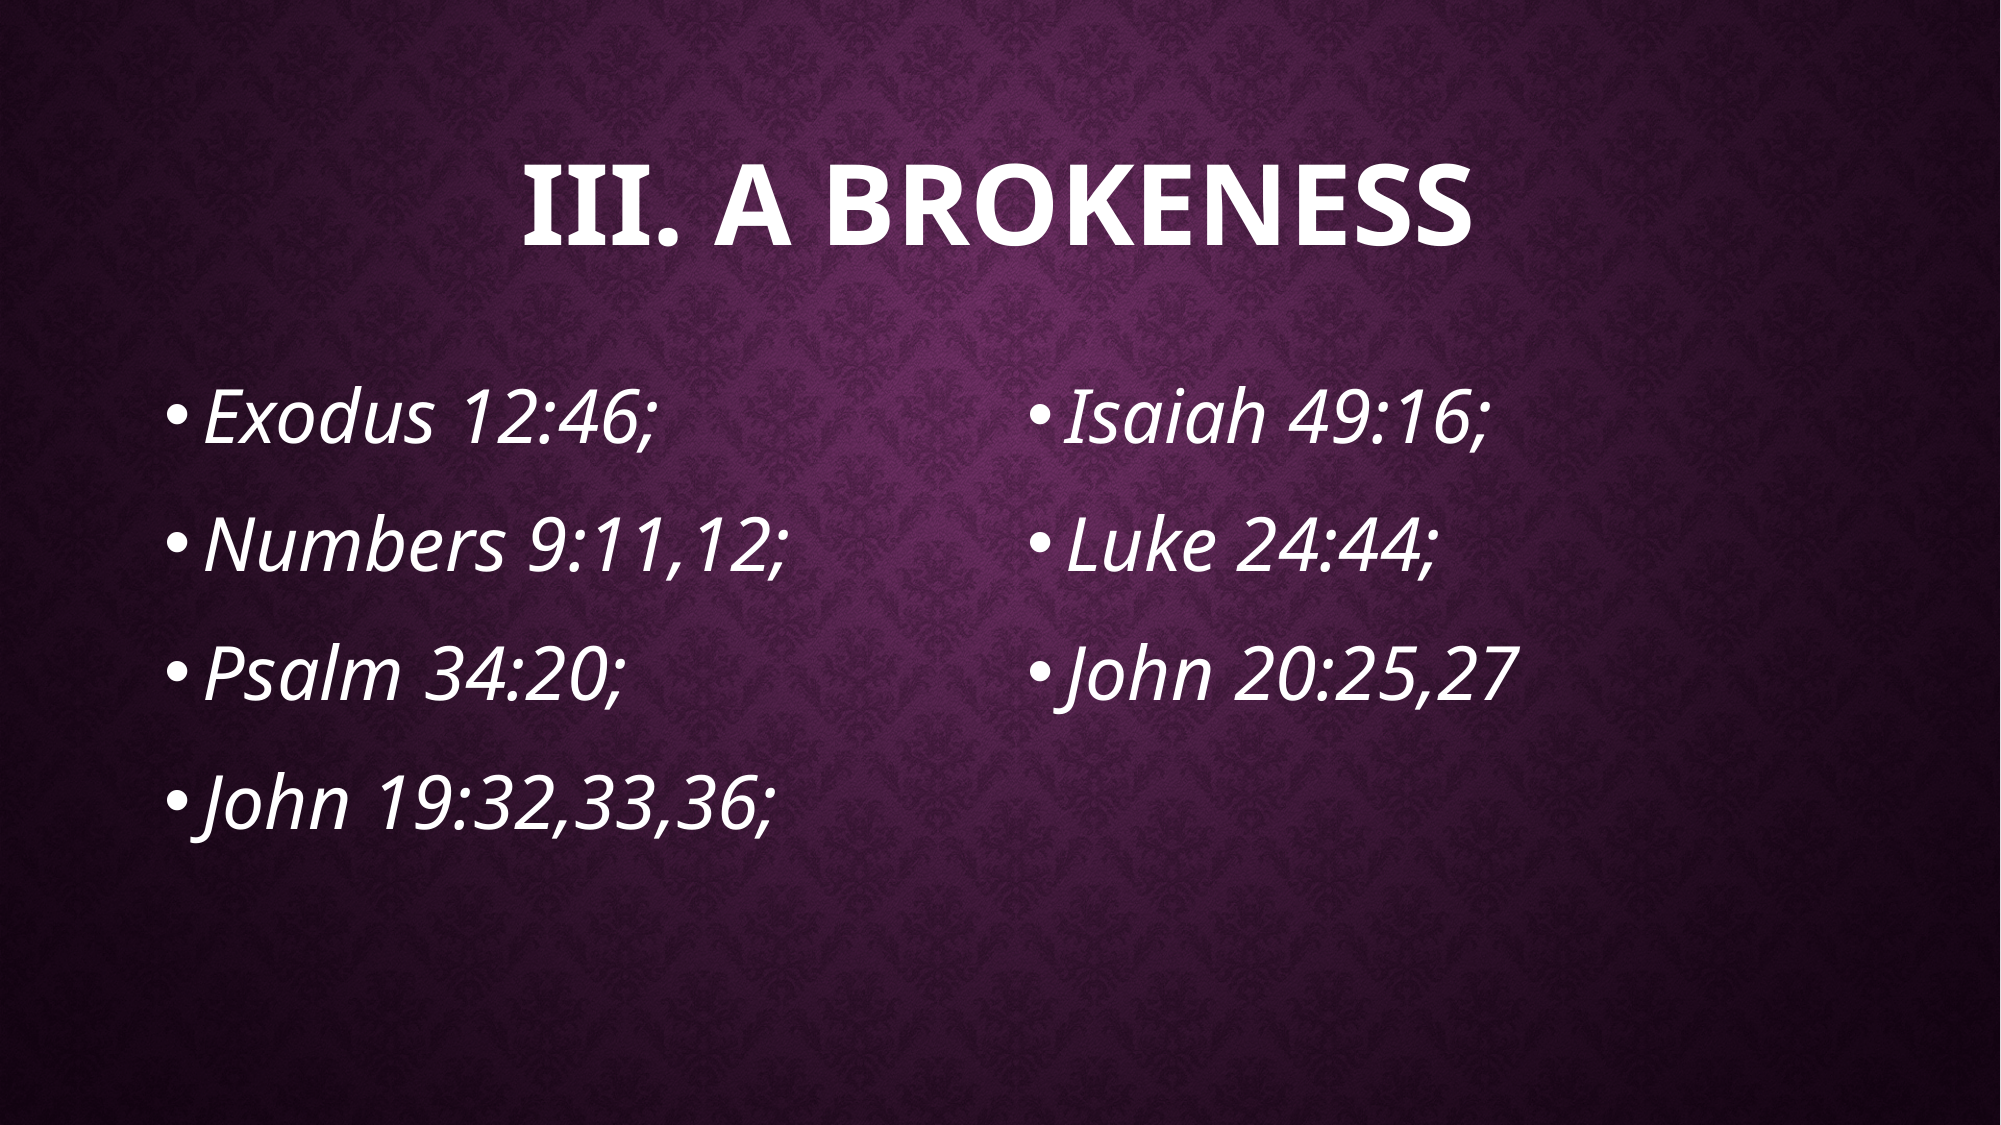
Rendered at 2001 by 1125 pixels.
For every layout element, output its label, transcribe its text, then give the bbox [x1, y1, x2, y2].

list Isaiah 49:16; Luke 24:44; John 20:25,27 [1012, 342, 1849, 950]
title III. A BROKENESS [149, 99, 1849, 318]
list Exodus 12:46; Numbers 9:11,12; Psalm 34:20; John 19:32,33,36; [149, 342, 988, 950]
